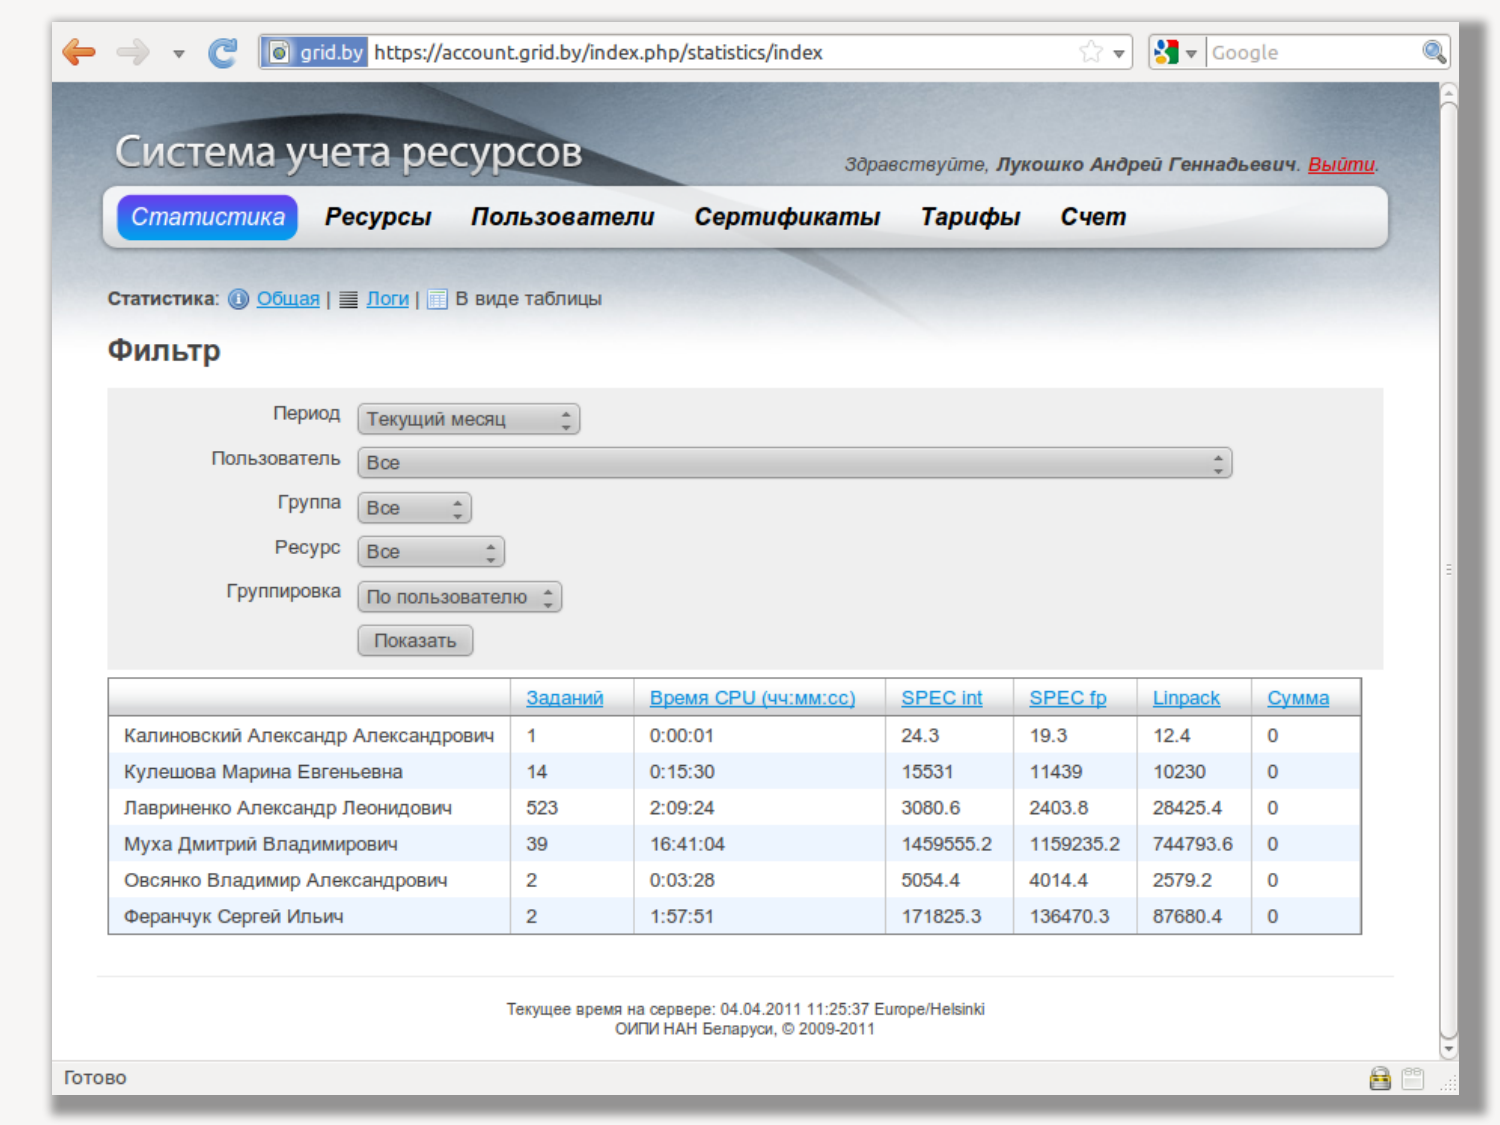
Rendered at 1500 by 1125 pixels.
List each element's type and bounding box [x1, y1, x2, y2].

picture [51, 22, 1459, 1095]
